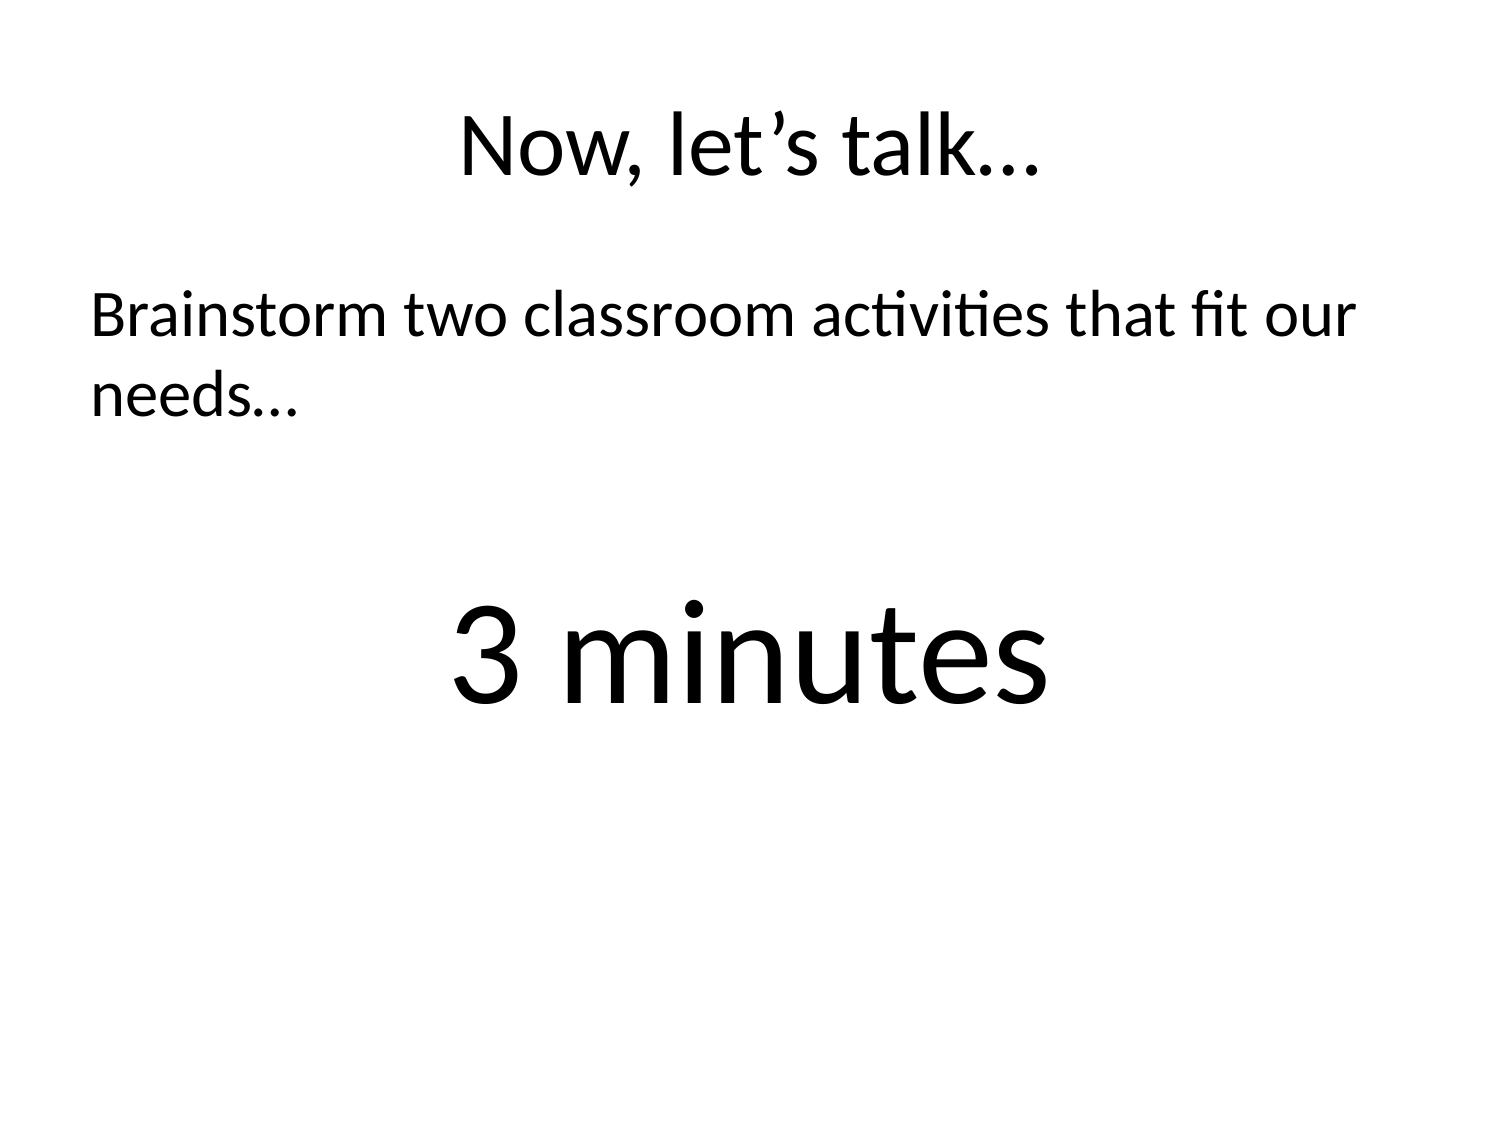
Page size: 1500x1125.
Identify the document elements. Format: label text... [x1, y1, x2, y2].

title Now, let’s talk… [75, 45, 1425, 233]
list Brainstorm two classroom activities that fit our needs… 3 minutes [75, 262, 1425, 1005]
